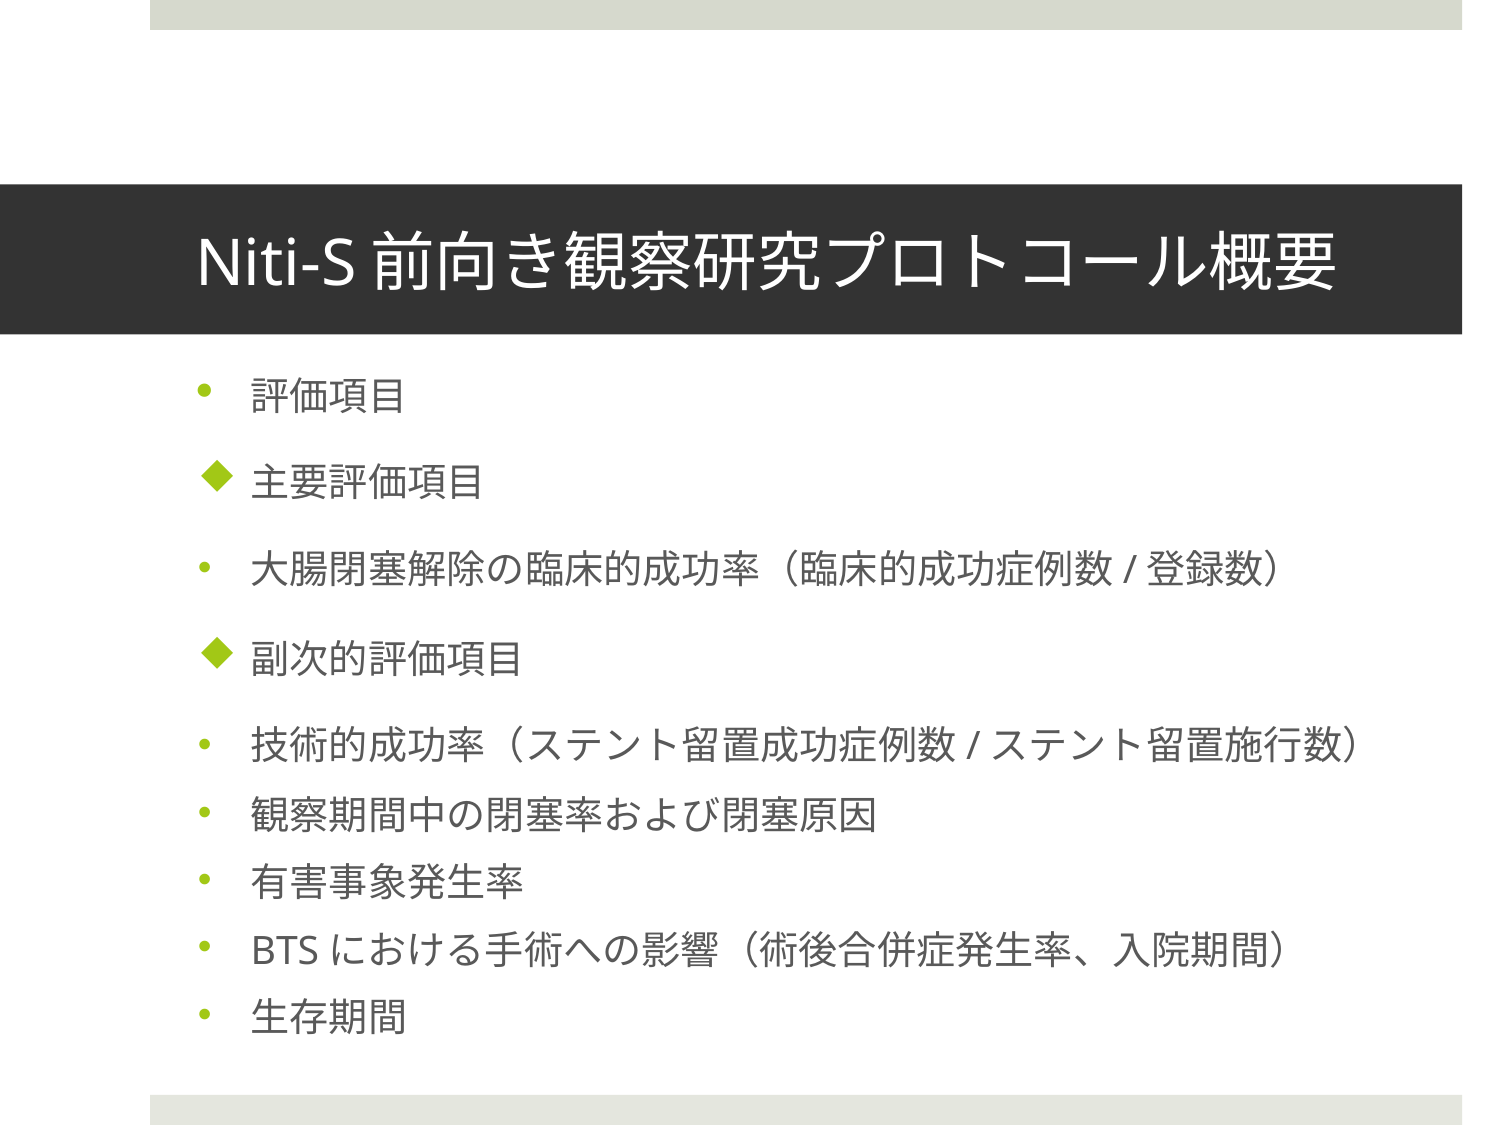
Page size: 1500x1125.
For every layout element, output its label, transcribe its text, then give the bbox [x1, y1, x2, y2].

title Niti-S前向き観察研究プロトコール概要 [0, 184, 1463, 335]
list 評価項目 主要評価項目 大腸閉塞解除の臨床的成功率（臨床的成功症例数/登録数） 副次的評価項目 技術的成功率（ステント留置成功症例数/ステント留置施行数） 観察期間中の閉塞率および閉塞原因 有害事象発生率 BTSにおける手術への影響（術後合併症発生率、入院期間） 生存期間 [182, 364, 1463, 1052]
